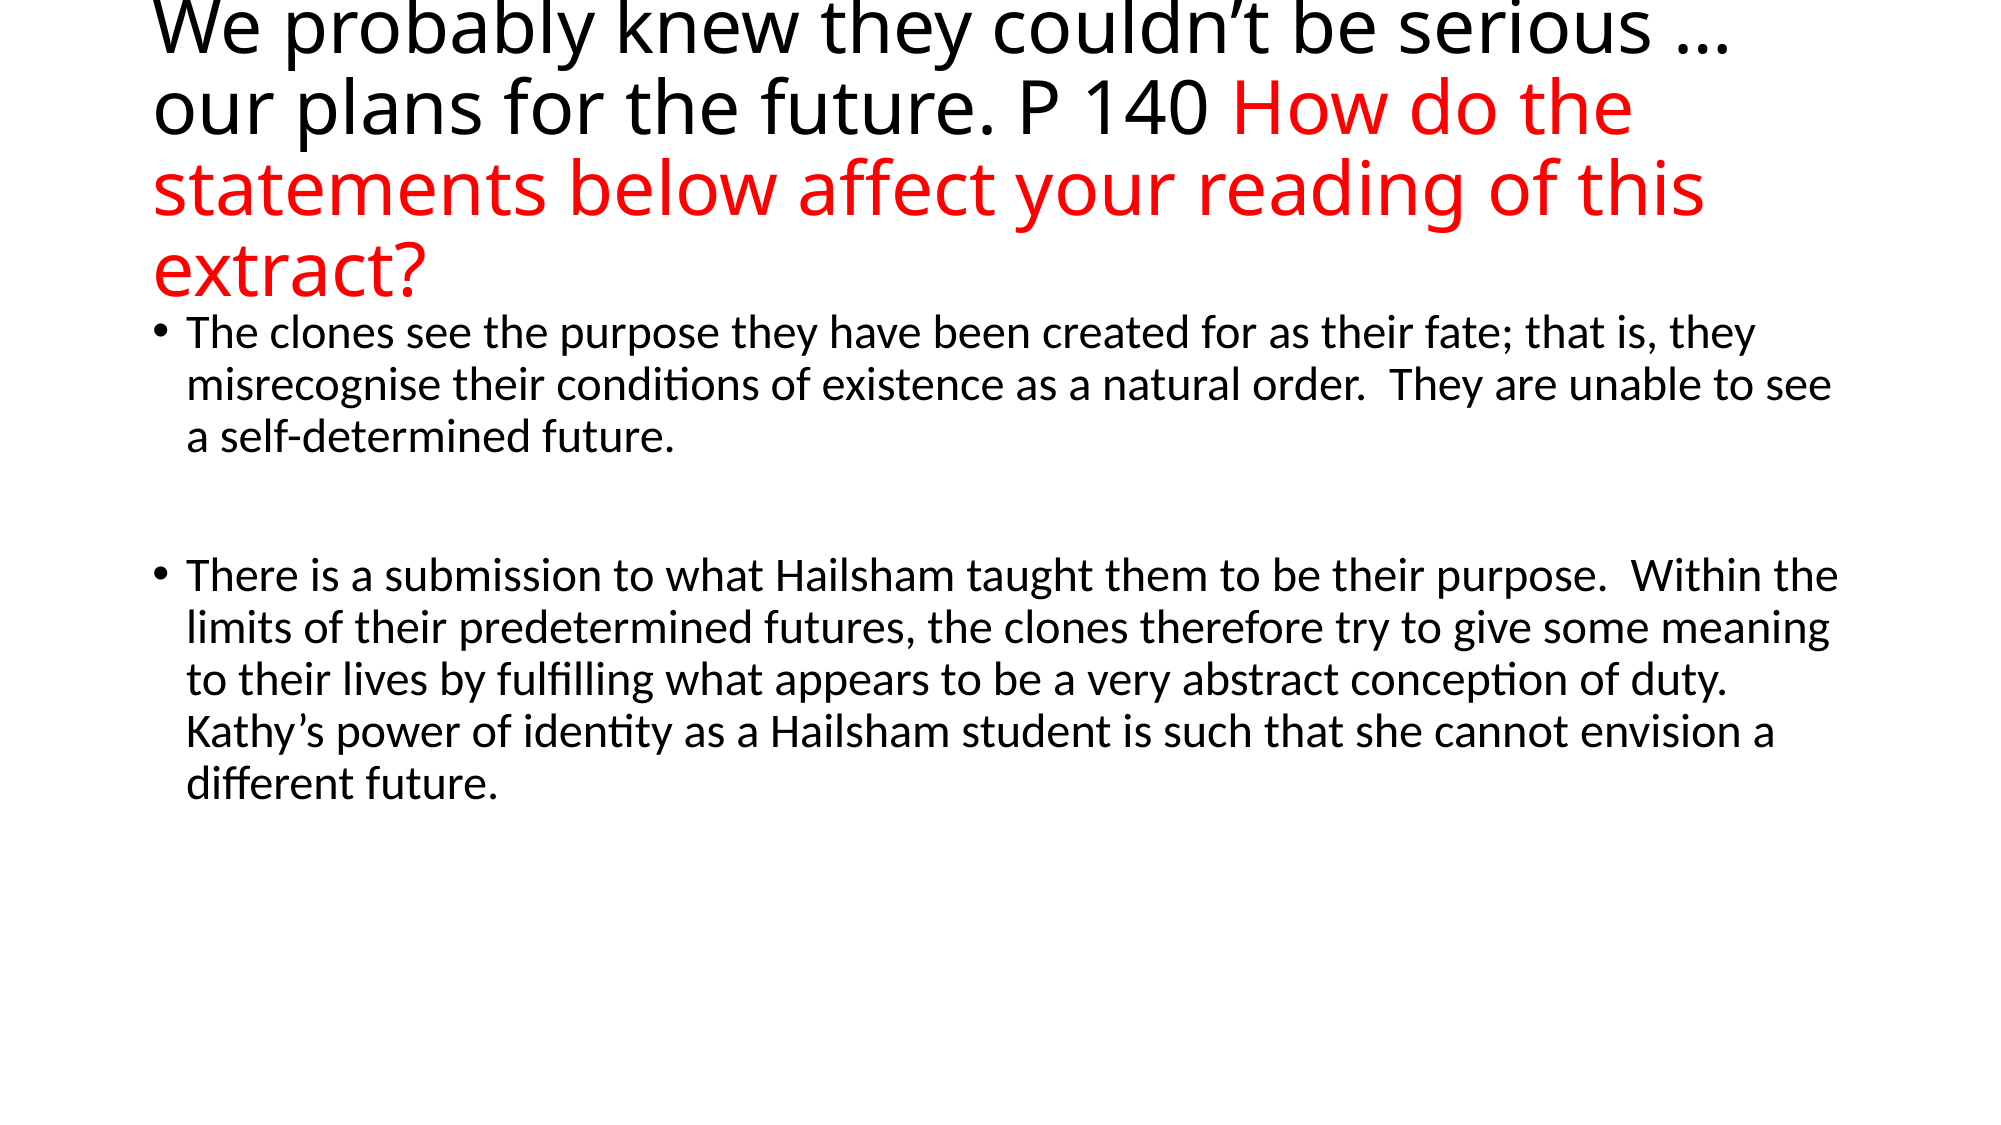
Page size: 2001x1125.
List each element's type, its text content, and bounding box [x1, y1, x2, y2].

title We probably knew they couldn’t be serious … our plans for the future. P 140 How do the statements below affect your reading of this extract? [137, 59, 1863, 299]
list The clones see the purpose they have been created for as their fate; that is, they misrecognise their conditions of existence as a natural order. They are unable to see a self-determined future. There is a submission to what Hailsham taught them to be their purpose. Within the limits of their predetermined futures, the clones therefore try to give some meaning to their lives by fulfilling what appears to be a very abstract conception of duty. Kathy’s power of identity as a Hailsham student is such that she cannot envision a different future. [137, 299, 1863, 1014]
